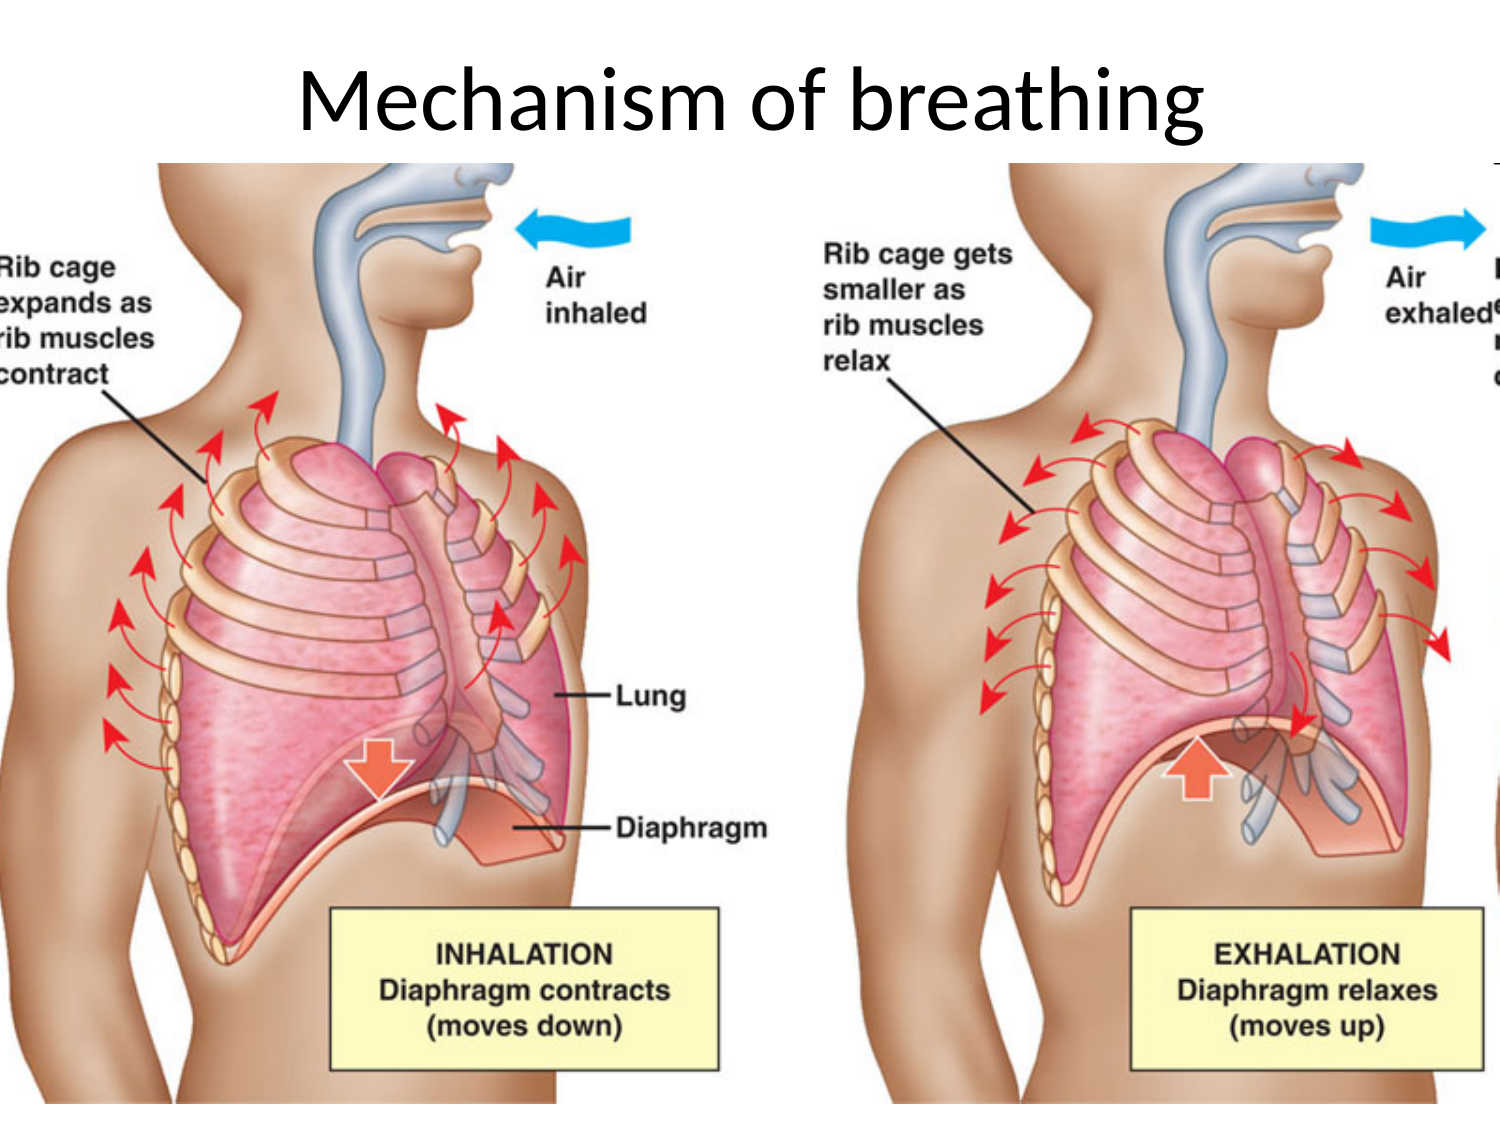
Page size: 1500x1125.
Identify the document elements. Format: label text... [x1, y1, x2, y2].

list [0, 163, 1500, 1104]
title Mechanism of breathing [76, 0, 1427, 162]
